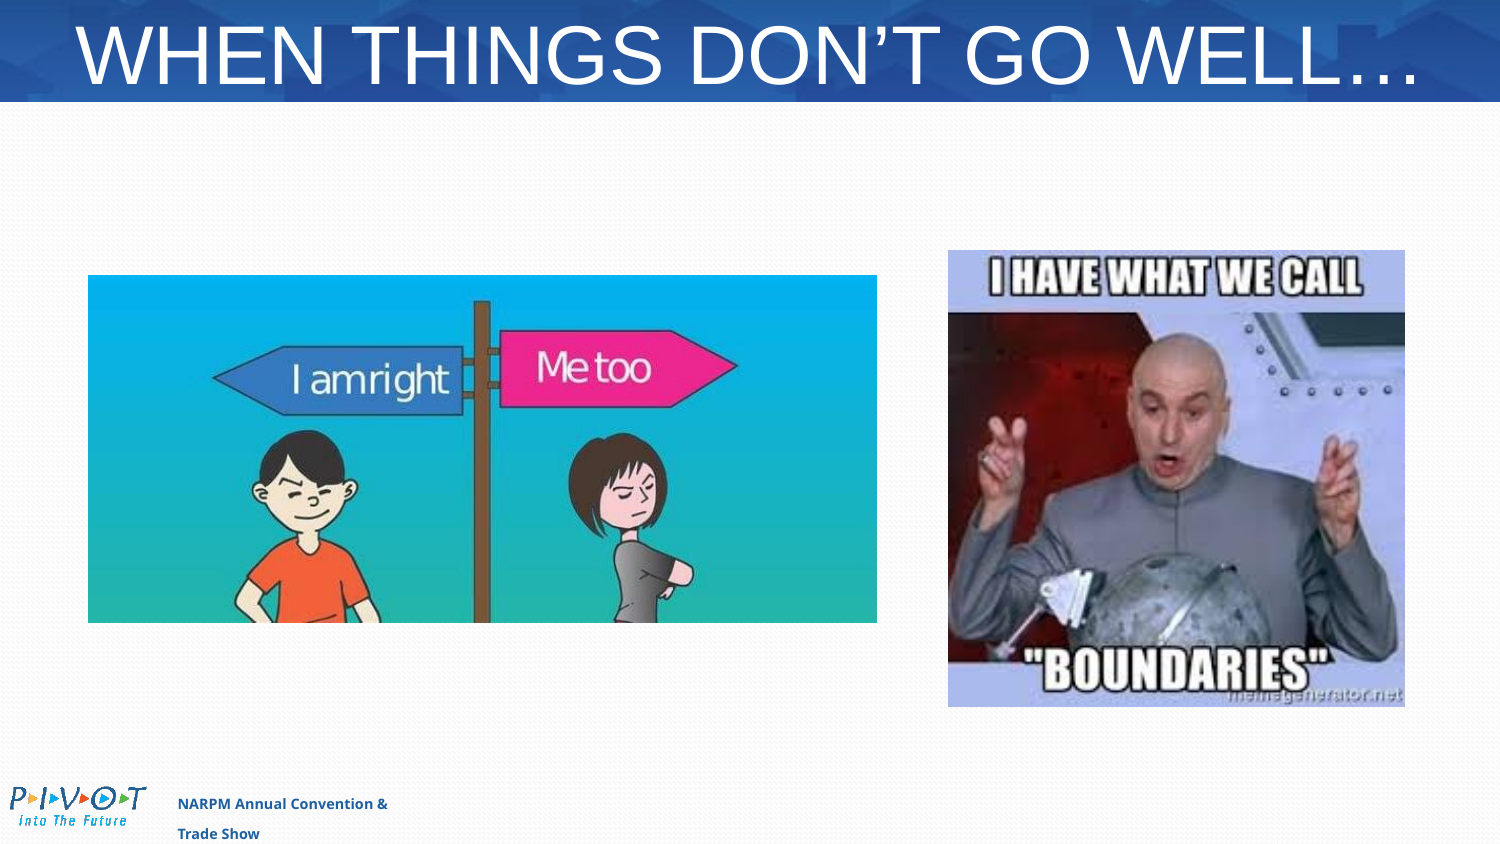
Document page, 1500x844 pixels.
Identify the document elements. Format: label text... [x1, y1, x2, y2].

picture [0, 0, 1500, 844]
title WHEN THINGS DON’T GO WELL… [75, 9, 1450, 102]
